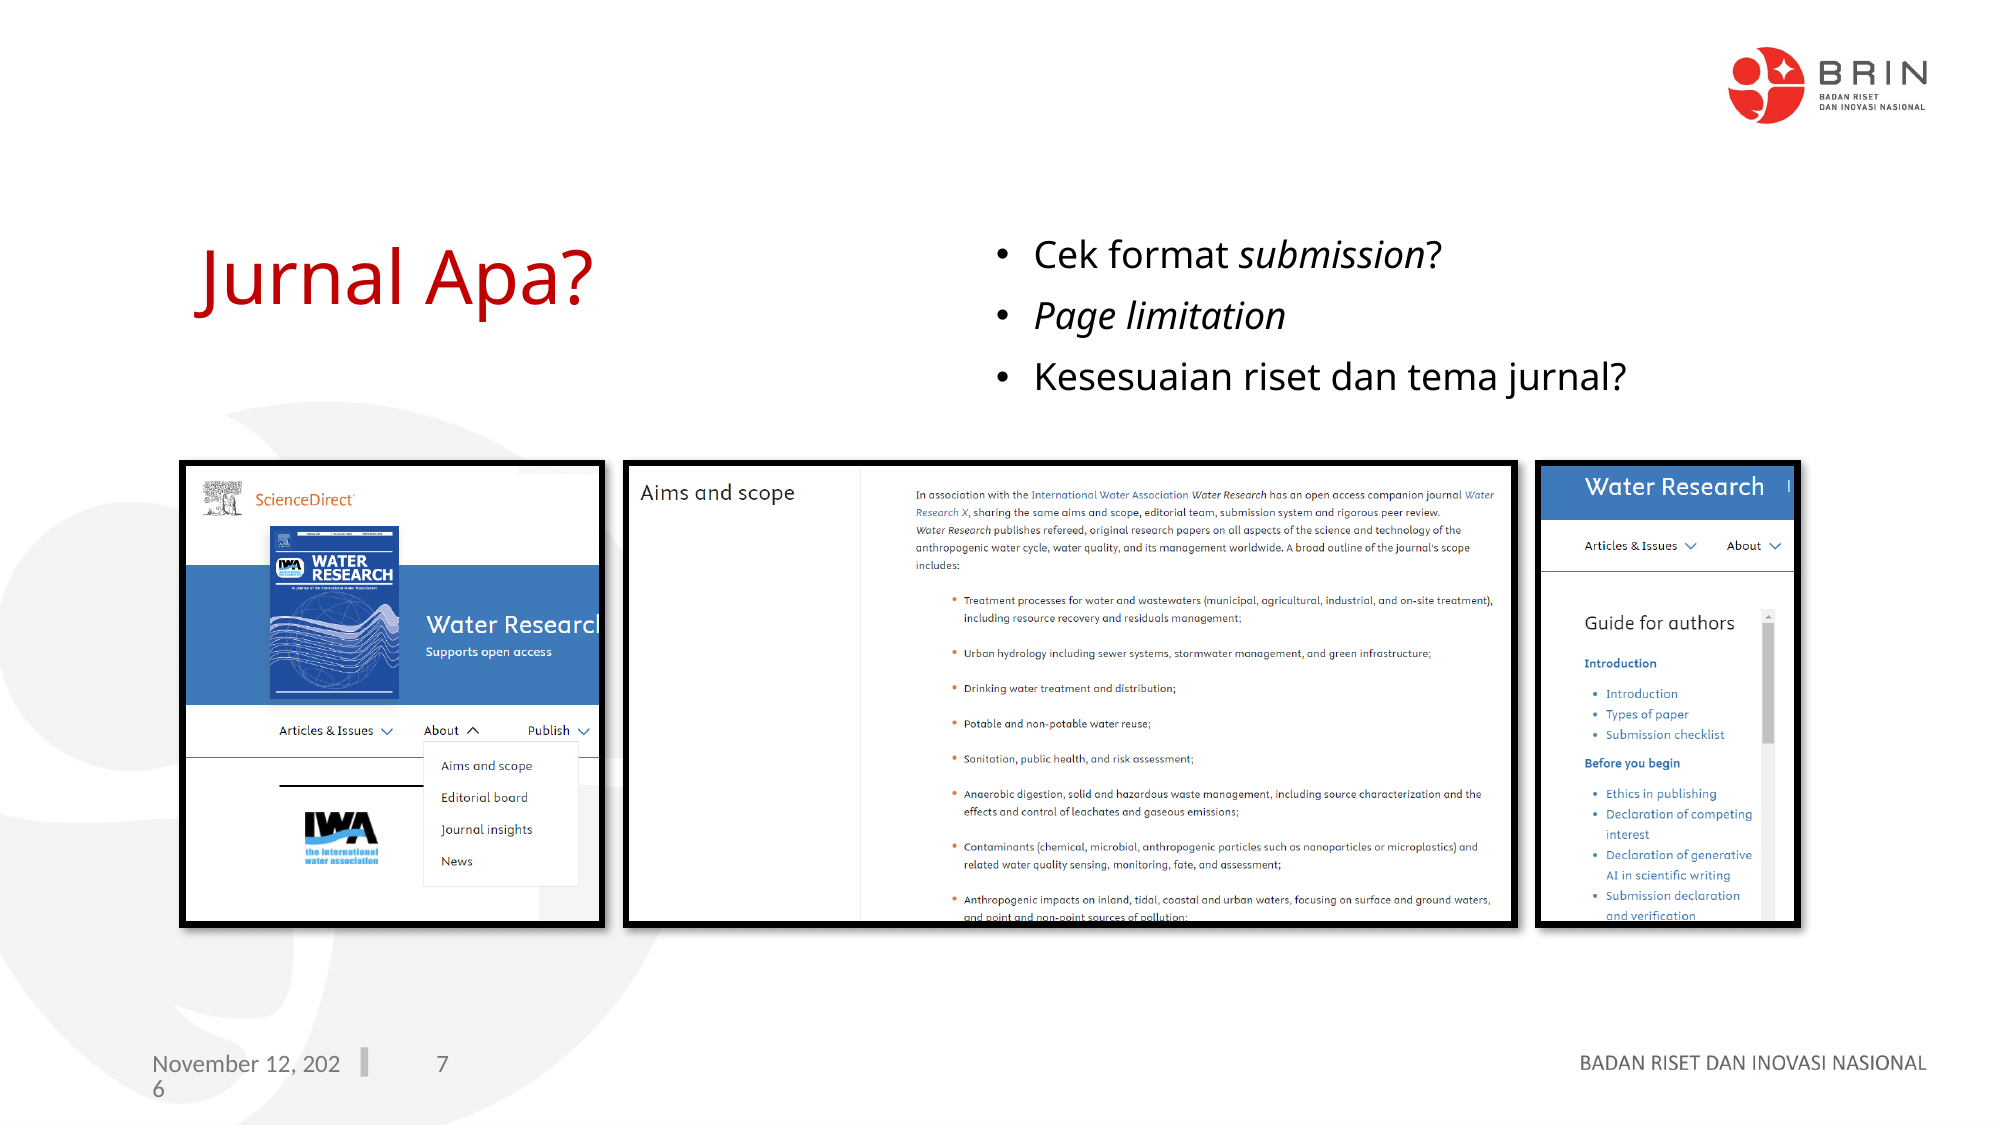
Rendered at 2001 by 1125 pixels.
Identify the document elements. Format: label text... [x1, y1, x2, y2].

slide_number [137, 1032, 363, 1093]
list Cek format submission? Page limitation Kesesuaian riset dan tema jurnal? [981, 228, 1668, 425]
slide_number 7 [421, 1032, 579, 1093]
picture [0, 0, 2000, 1125]
title Jurnal Apa? [185, 215, 1287, 345]
